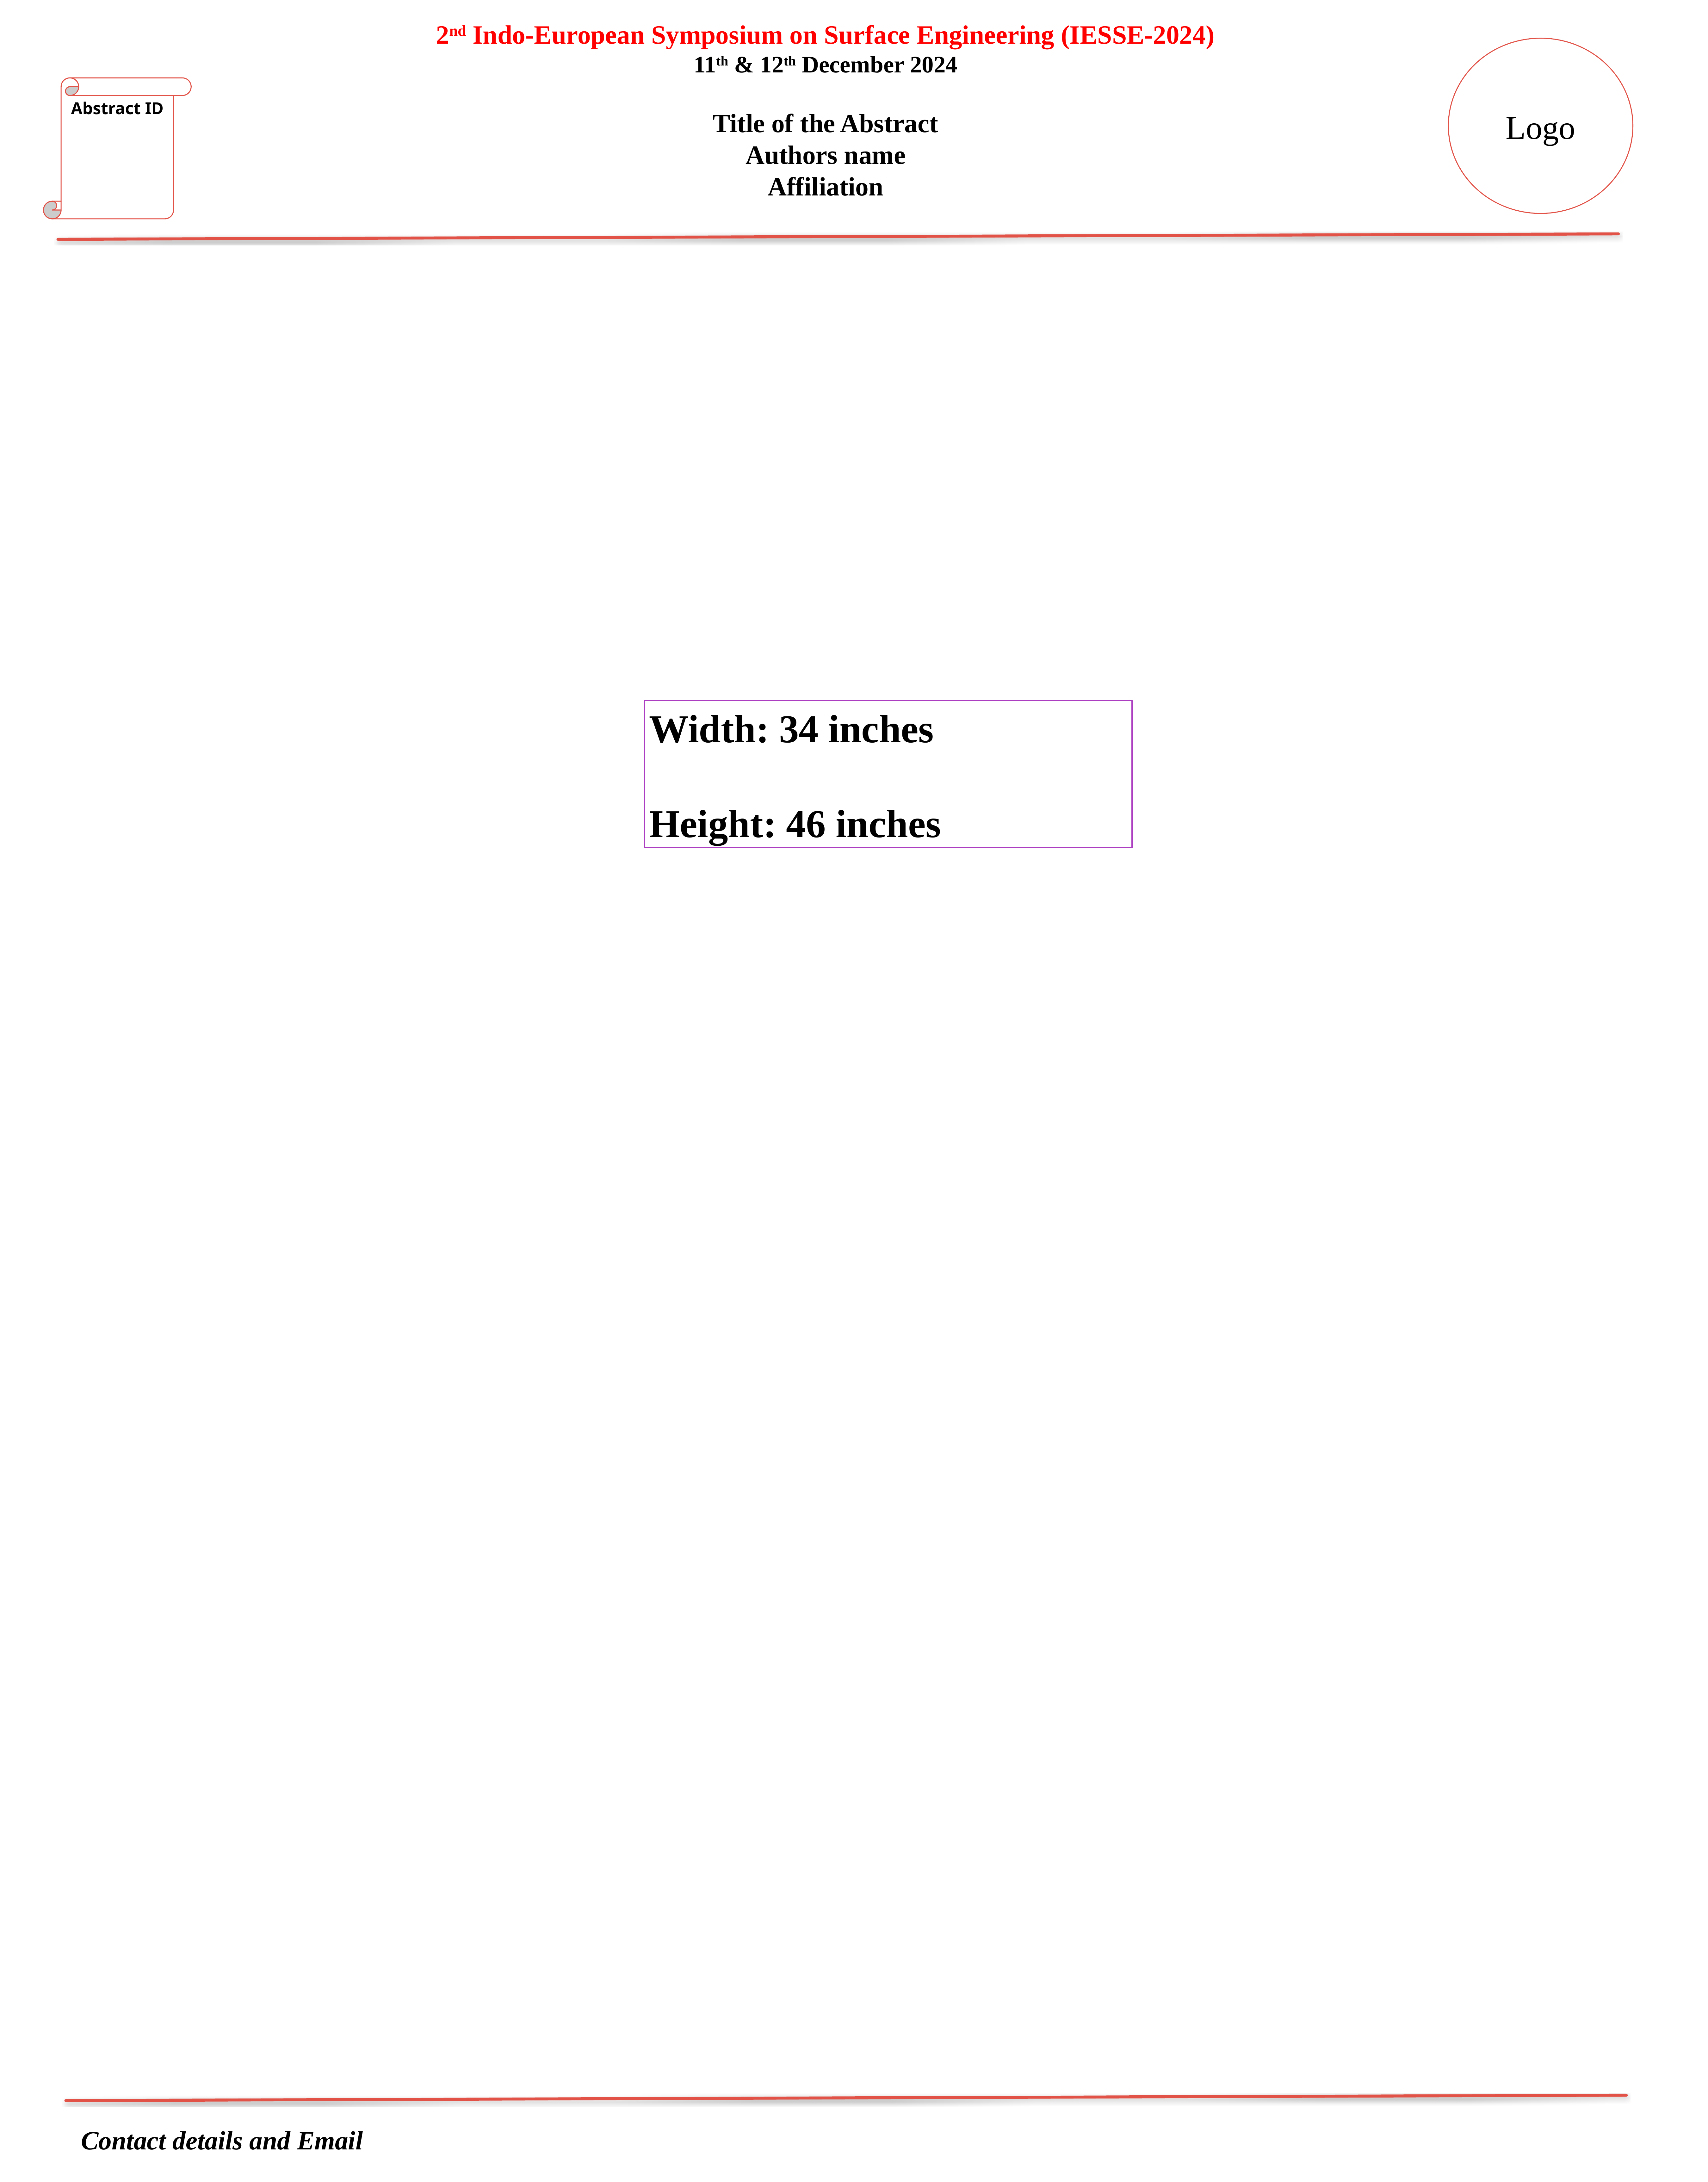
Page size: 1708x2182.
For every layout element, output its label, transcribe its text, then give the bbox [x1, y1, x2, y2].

text_box Logo [1448, 38, 1634, 214]
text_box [58, 234, 1618, 239]
text_box 2nd Indo-European Symposium on Surface Engineering (IESSE-2024) 11th & 12th December 2024 [58, 15, 1594, 80]
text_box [65, 2095, 1626, 2101]
text_box Title of the Abstract Authors name Affiliation [661, 104, 990, 203]
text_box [43, 77, 191, 219]
text_box Width: 34 inches Height: 46 inches [644, 700, 1132, 848]
text_box Contact details and Email [76, 2121, 931, 2157]
